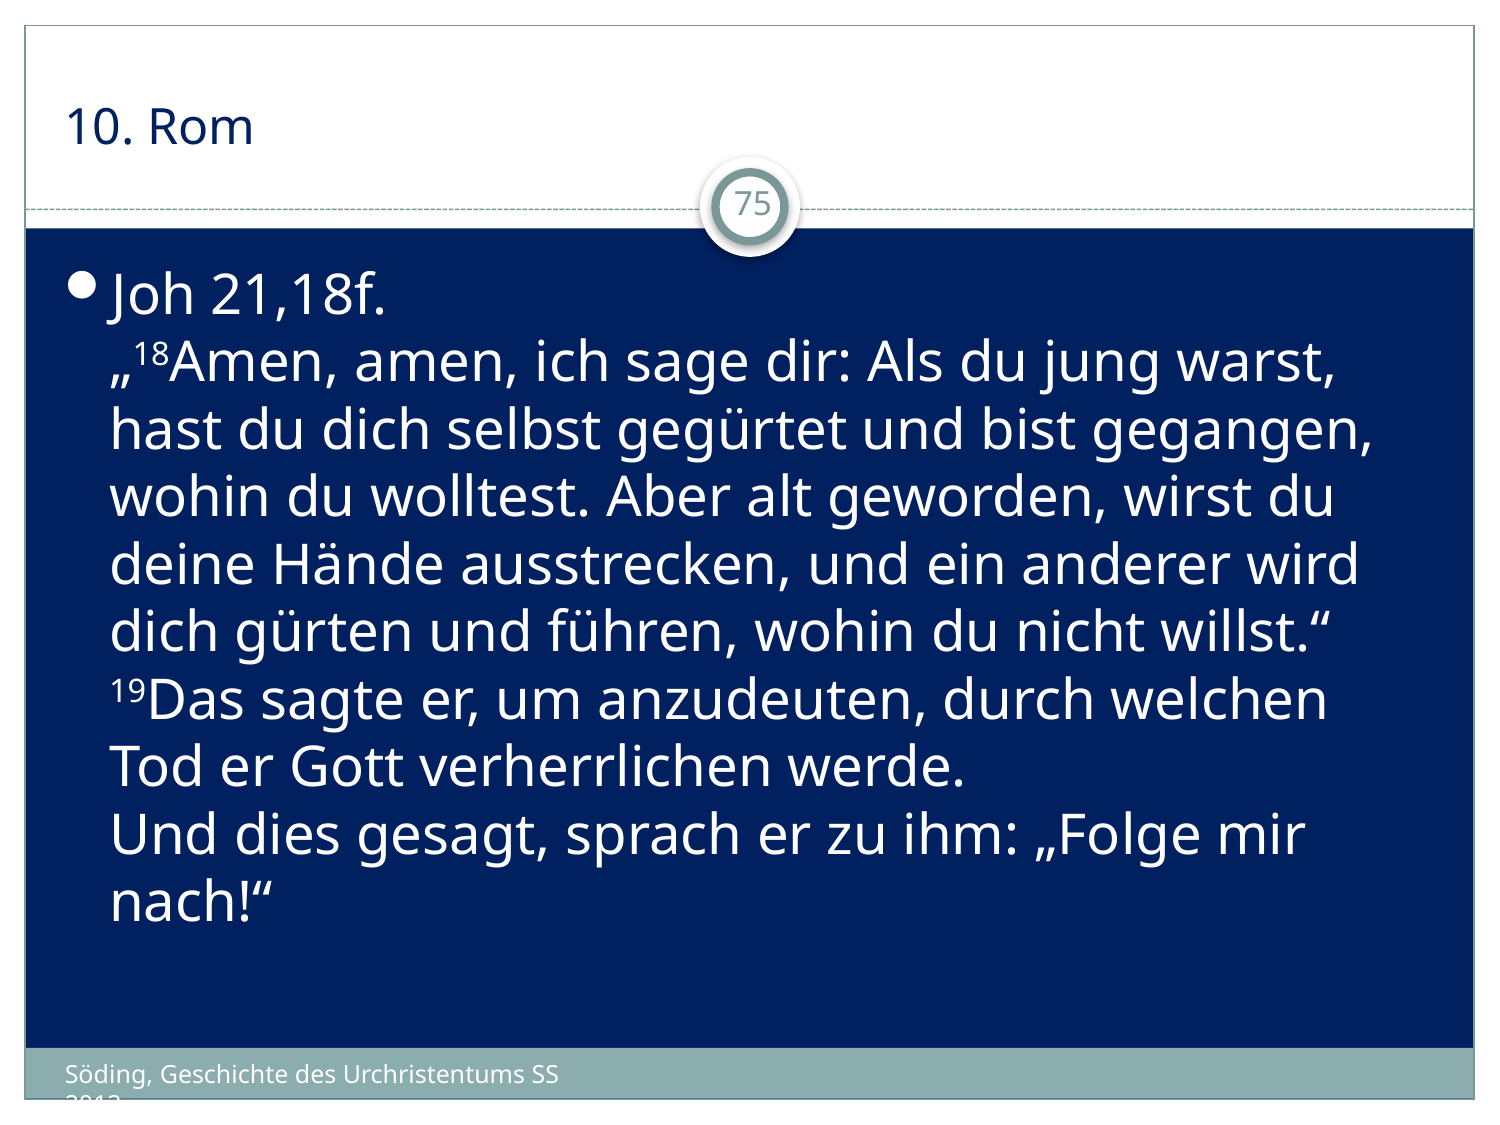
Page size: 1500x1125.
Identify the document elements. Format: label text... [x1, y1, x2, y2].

slide_number 75 [715, 168, 791, 241]
title 10. Rom [49, 37, 1450, 162]
footer Söding, Geschichte des Urchristentums SS 2012 [50, 1051, 638, 1112]
list Joh 21,18f. „18Amen, amen, ich sage dir: Als du jung warst, hast du dich selbst gegürtet und bist gegangen, wohin du wolltest. Aber alt geworden, wirst du deine Hände ausstrecken, und ein anderer wird dich gürten und führen, wohin du nicht willst.“ 19Das sagte er, um anzudeuten, durch welchen Tod er Gott verherrlichen werde. Und dies gesagt, sprach er zu ihm: „Folge mir nach!“ [49, 250, 1445, 1001]
